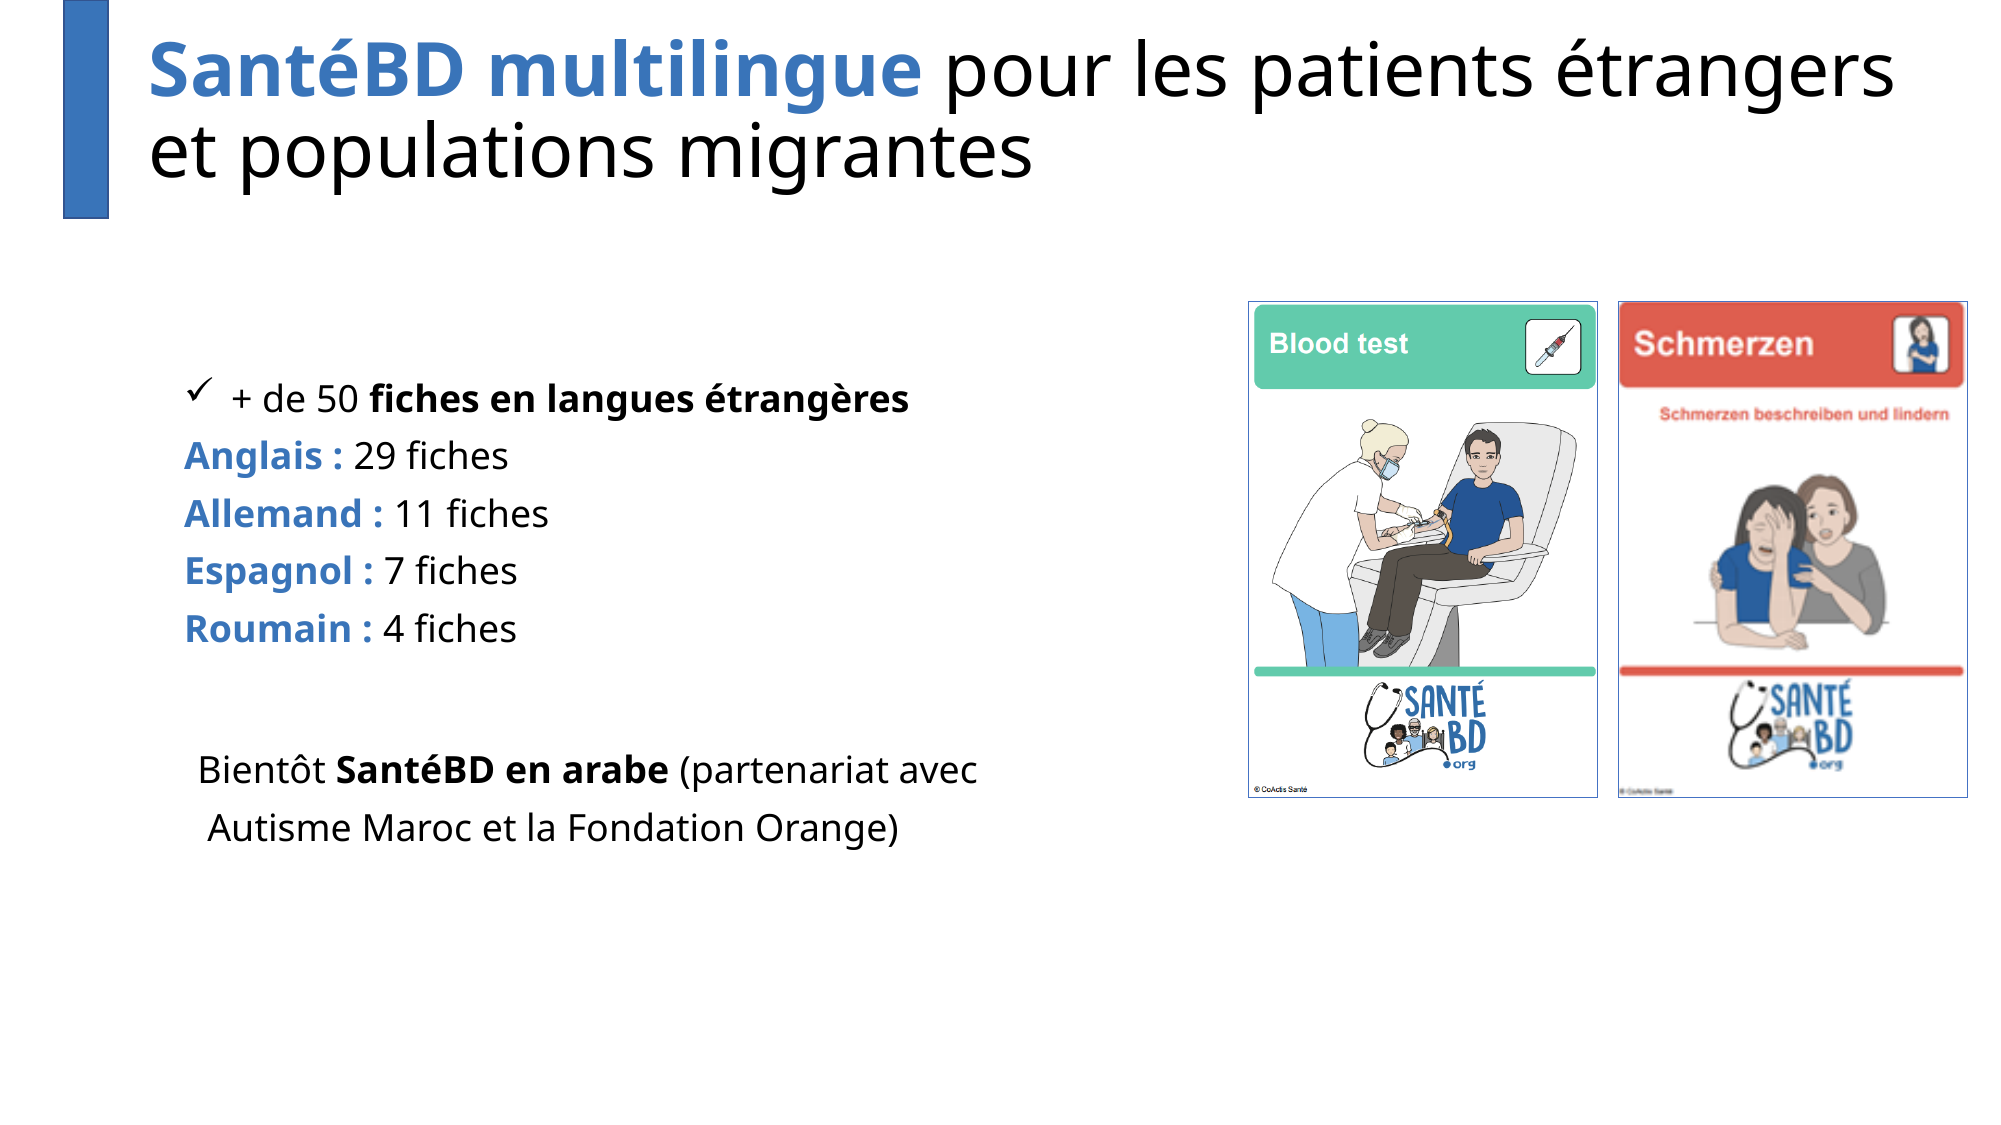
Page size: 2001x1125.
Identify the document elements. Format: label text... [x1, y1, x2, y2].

picture [1248, 301, 1598, 798]
text_box [63, 0, 109, 219]
text_box Bientôt SantéBD en arabe (partenariat avec Autisme Maroc et la Fondation Orange) [182, 738, 994, 856]
title SantéBD multilingue pour les patients étrangers et populations migrantes [133, 3, 1931, 222]
picture [1618, 301, 1968, 798]
text_box + de 50 fiches en langues étrangères Anglais : 29 fiches Allemand : 11 fiches Espagnol : 7 fiches Roumain : 4 fiches [169, 367, 1032, 970]
